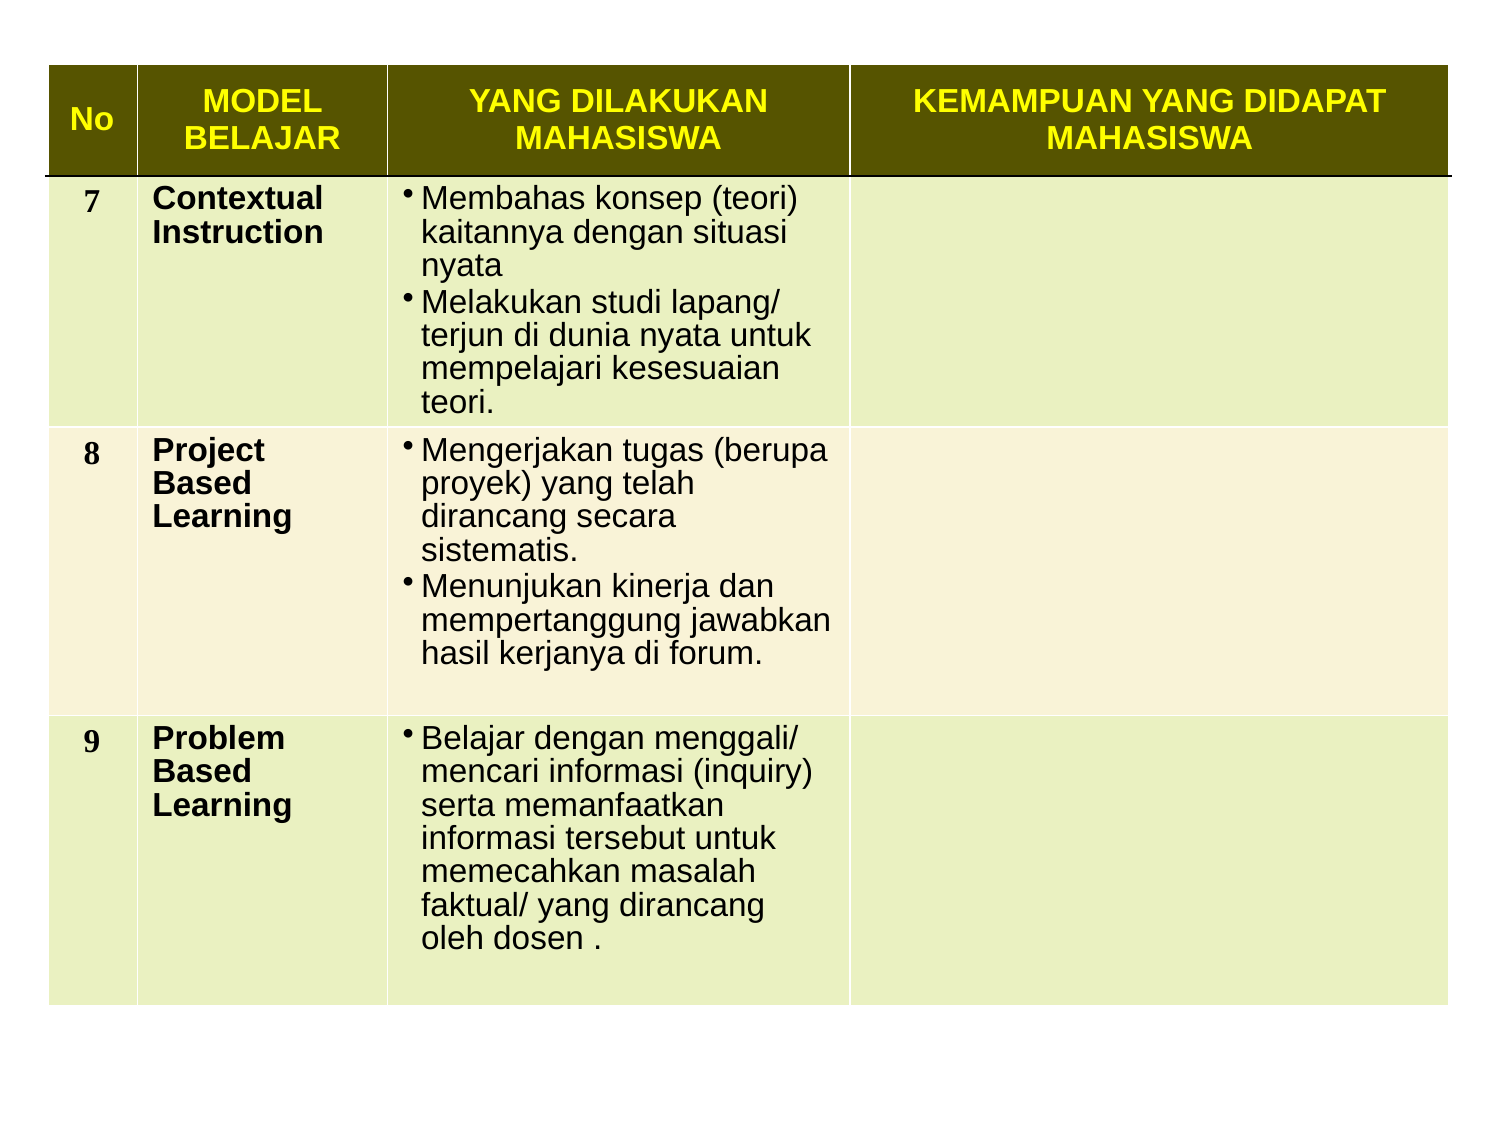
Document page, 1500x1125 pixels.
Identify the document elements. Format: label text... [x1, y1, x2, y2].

table_cell Project Based Learning [138, 428, 387, 715]
table_header YANG DILAKUKAN MAHASISWA [388, 65, 849, 175]
table_cell 7 [49, 177, 137, 426]
table_cell [851, 177, 1448, 426]
table_cell [851, 428, 1448, 715]
table_cell Contextual Instruction [138, 177, 387, 426]
table_header KEMAMPUAN YANG DIDAPAT MAHASISWA [851, 65, 1448, 175]
table_cell 8 [49, 428, 137, 715]
table_cell [851, 716, 1448, 1005]
table_cell Problem Based Learning [138, 716, 387, 1005]
table_header No [49, 65, 137, 175]
table_cell Membahas konsep (teori) kaitannya dengan situasi nyata Melakukan studi lapang/ terjun di dunia nyata untuk mempelajari kesesuaian teori. [388, 177, 849, 426]
table_cell Belajar dengan menggali/ mencari informasi (inquiry) serta memanfaatkan informasi tersebut untuk memecahkan masalah faktual/ yang dirancang oleh dosen . [388, 716, 849, 1005]
table_cell 9 [49, 716, 137, 1005]
table_cell Mengerjakan tugas (berupa proyek) yang telah dirancang secara sistematis. Menunjukan kinerja dan mempertanggung jawabkan hasil kerjanya di forum. [388, 428, 849, 715]
table_header MODEL BELAJAR [138, 65, 387, 175]
